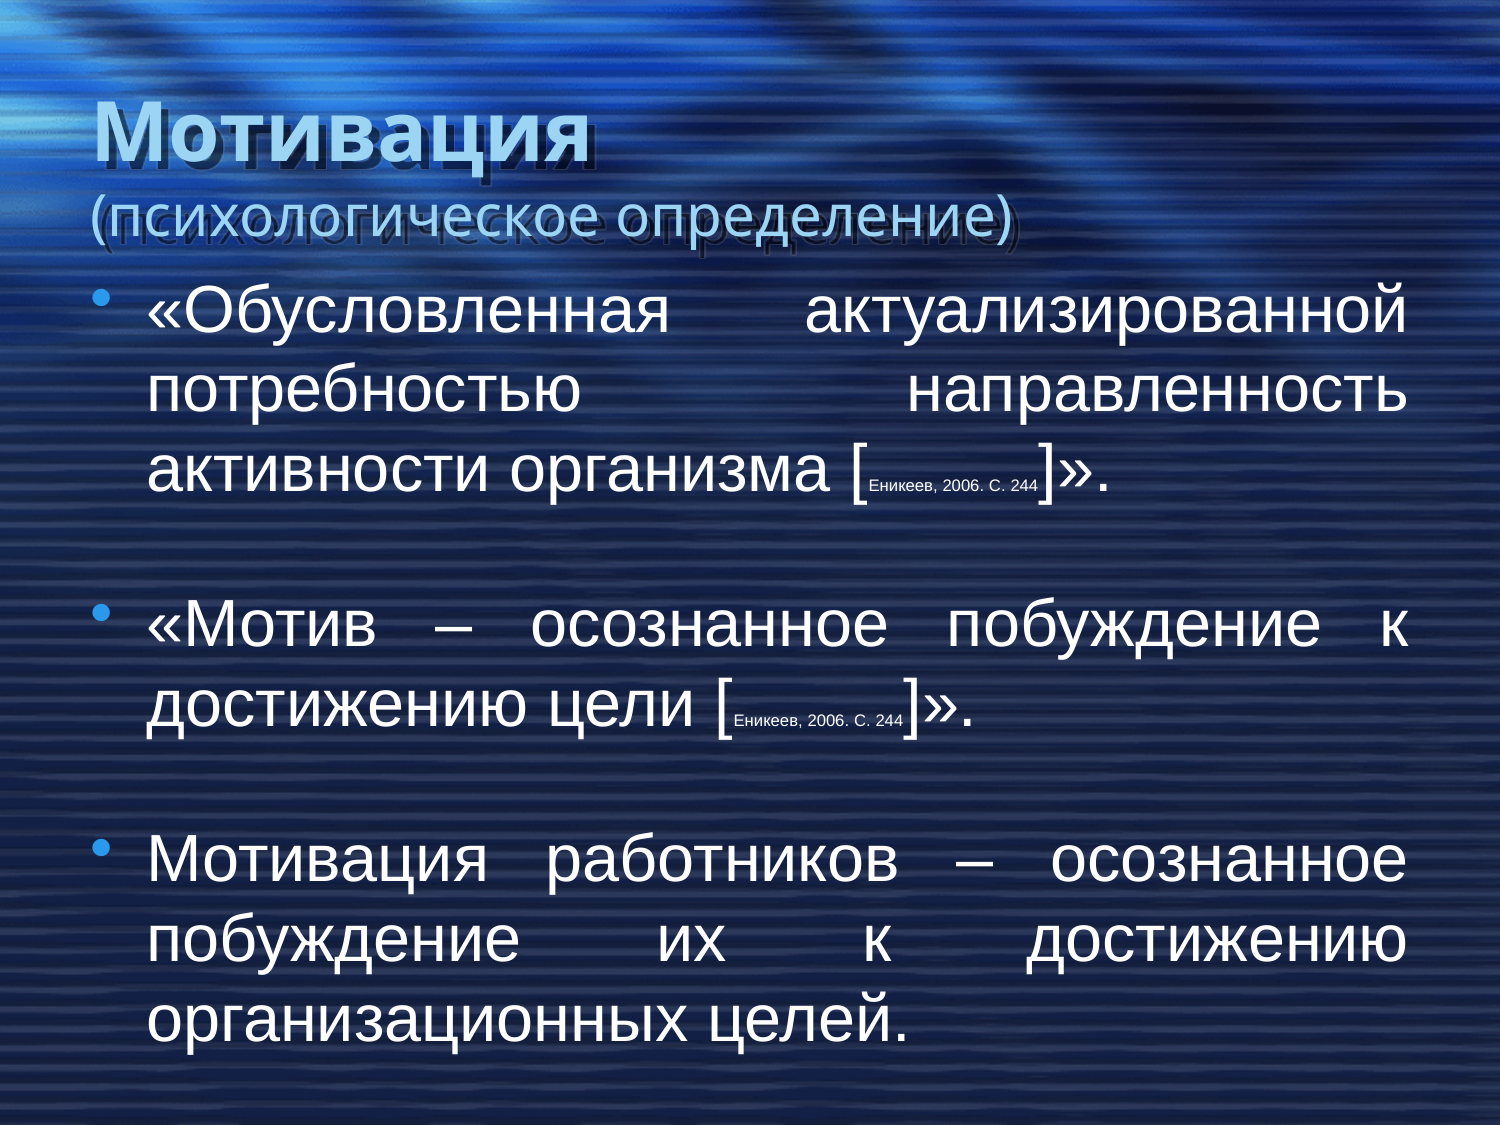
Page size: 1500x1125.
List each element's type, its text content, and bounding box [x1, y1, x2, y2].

list «Обусловленная актуализированной потребностью направленность активности организма [Еникеев, 2006. С. 244]». «Мотив – осознанное побуждение к достижению цели [Еникеев, 2006. С. 244]». Мотивация работников – осознанное побуждение их к достижению организационных целей. [74, 257, 1426, 1006]
picture [0, 0, 1500, 1125]
title Мотивация (психологическое определение) [74, 44, 1426, 257]
